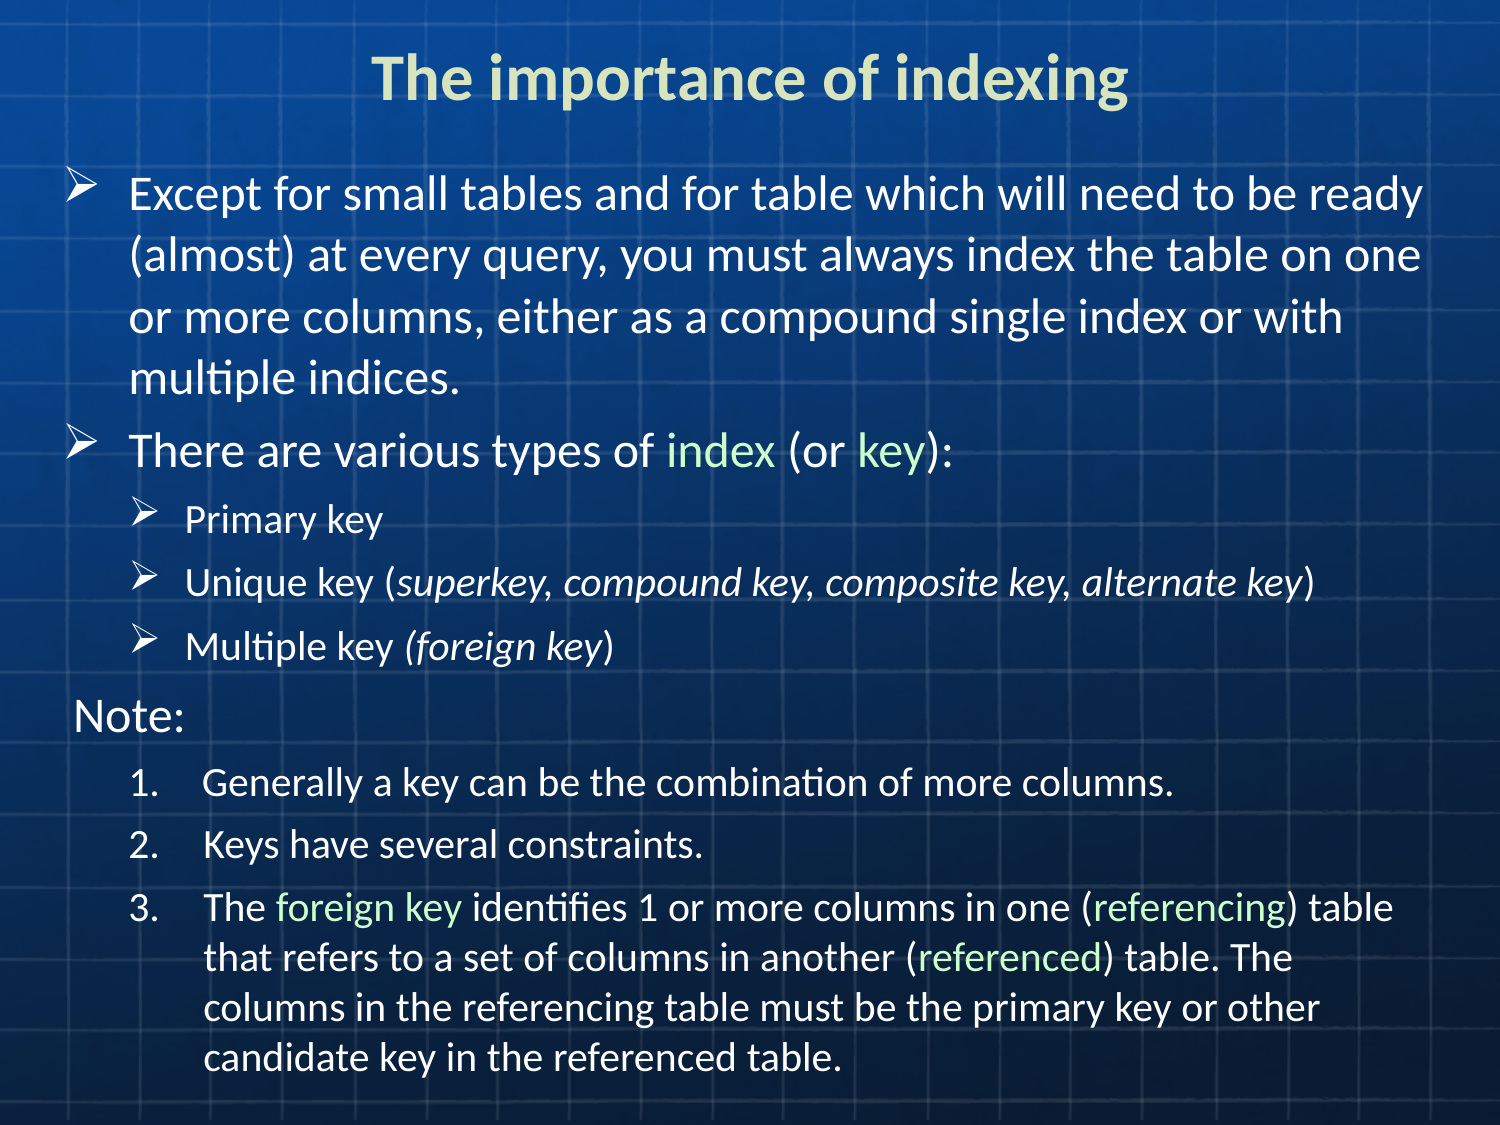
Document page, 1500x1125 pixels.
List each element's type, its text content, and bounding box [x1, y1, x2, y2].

title The importance of indexing [38, 17, 1464, 131]
text_box Except for small tables and for table which will need to be ready (almost) at every query, you must always index the table on one or more columns, either as a compound single index or with multiple indices. There are various types of index (or key): Primary key Unique key (superkey, compound key, composite key, alternate key) Multiple key (foreign key) Note: Generally a key can be the combination of more columns. Keys have several constraints. The foreign key identifies 1 or more columns in one (referencing) table that refers to a set of columns in another (referenced) table. The columns in the referencing table must be the primary key or other candidate key in the referenced table. [47, 152, 1453, 1088]
picture [0, 0, 1500, 1125]
